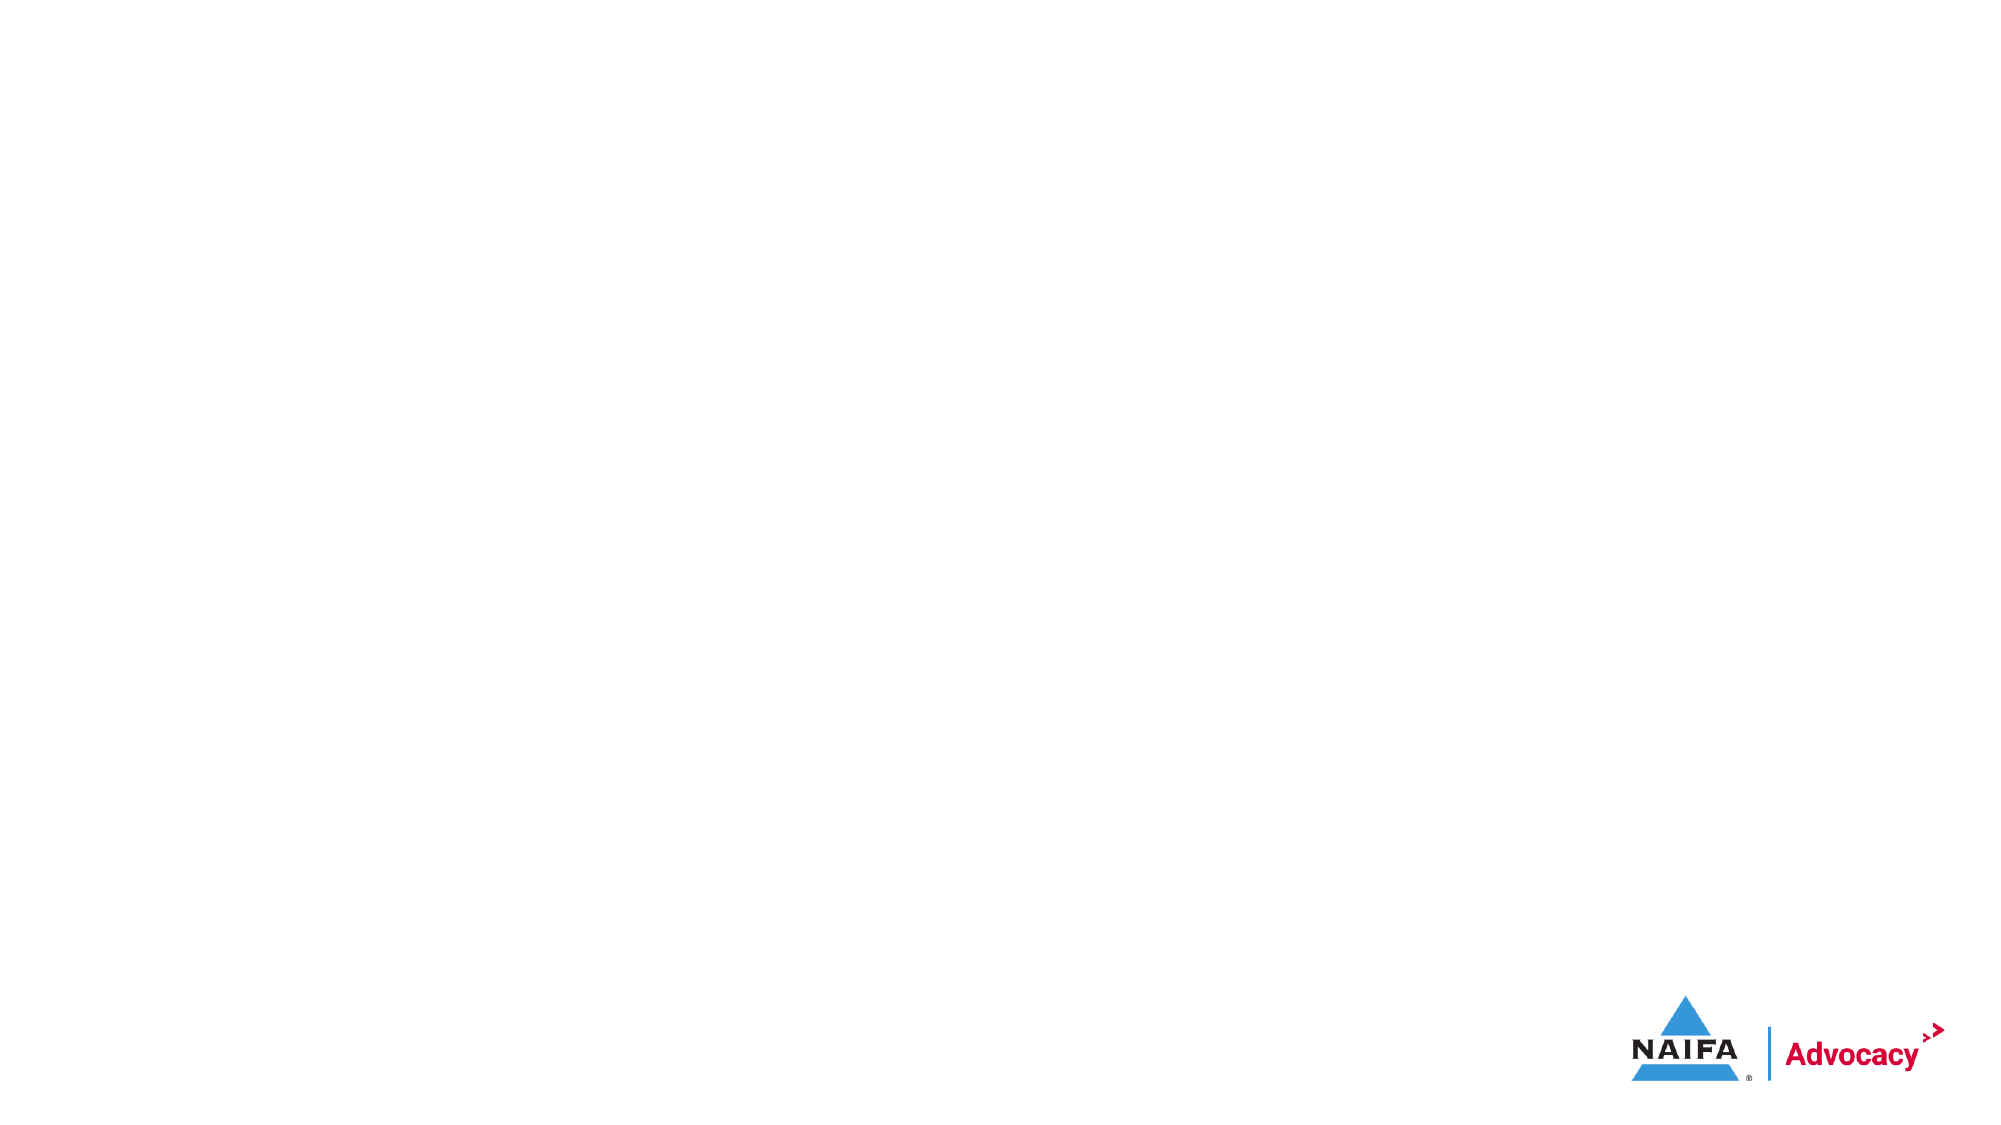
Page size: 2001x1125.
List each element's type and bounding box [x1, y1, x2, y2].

picture [1631, 995, 1945, 1081]
